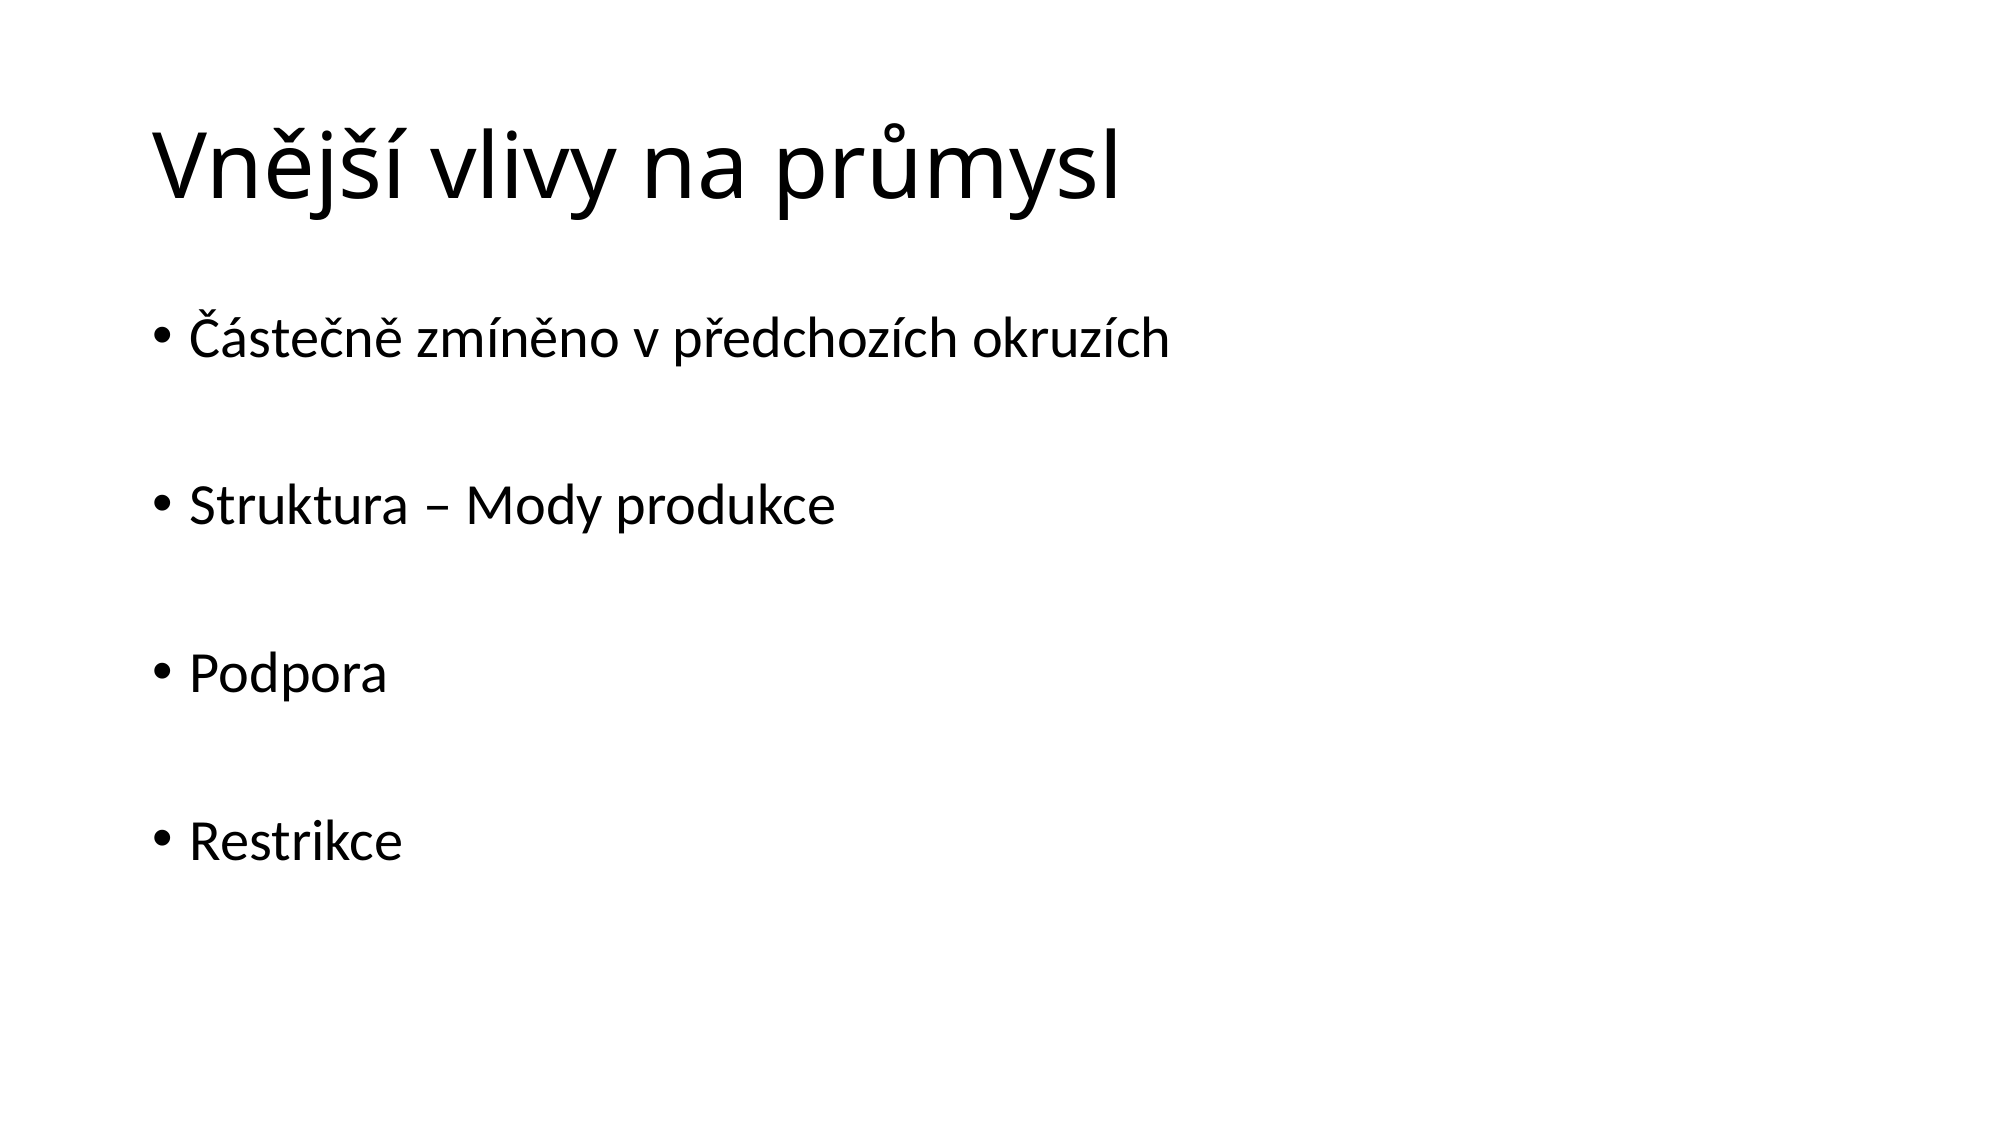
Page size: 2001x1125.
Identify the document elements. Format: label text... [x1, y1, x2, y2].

title Vnější vlivy na průmysl [137, 59, 1863, 278]
list Částečně zmíněno v předchozích okruzích Struktura – Mody produkce Podpora Restrikce [137, 299, 1863, 1014]
